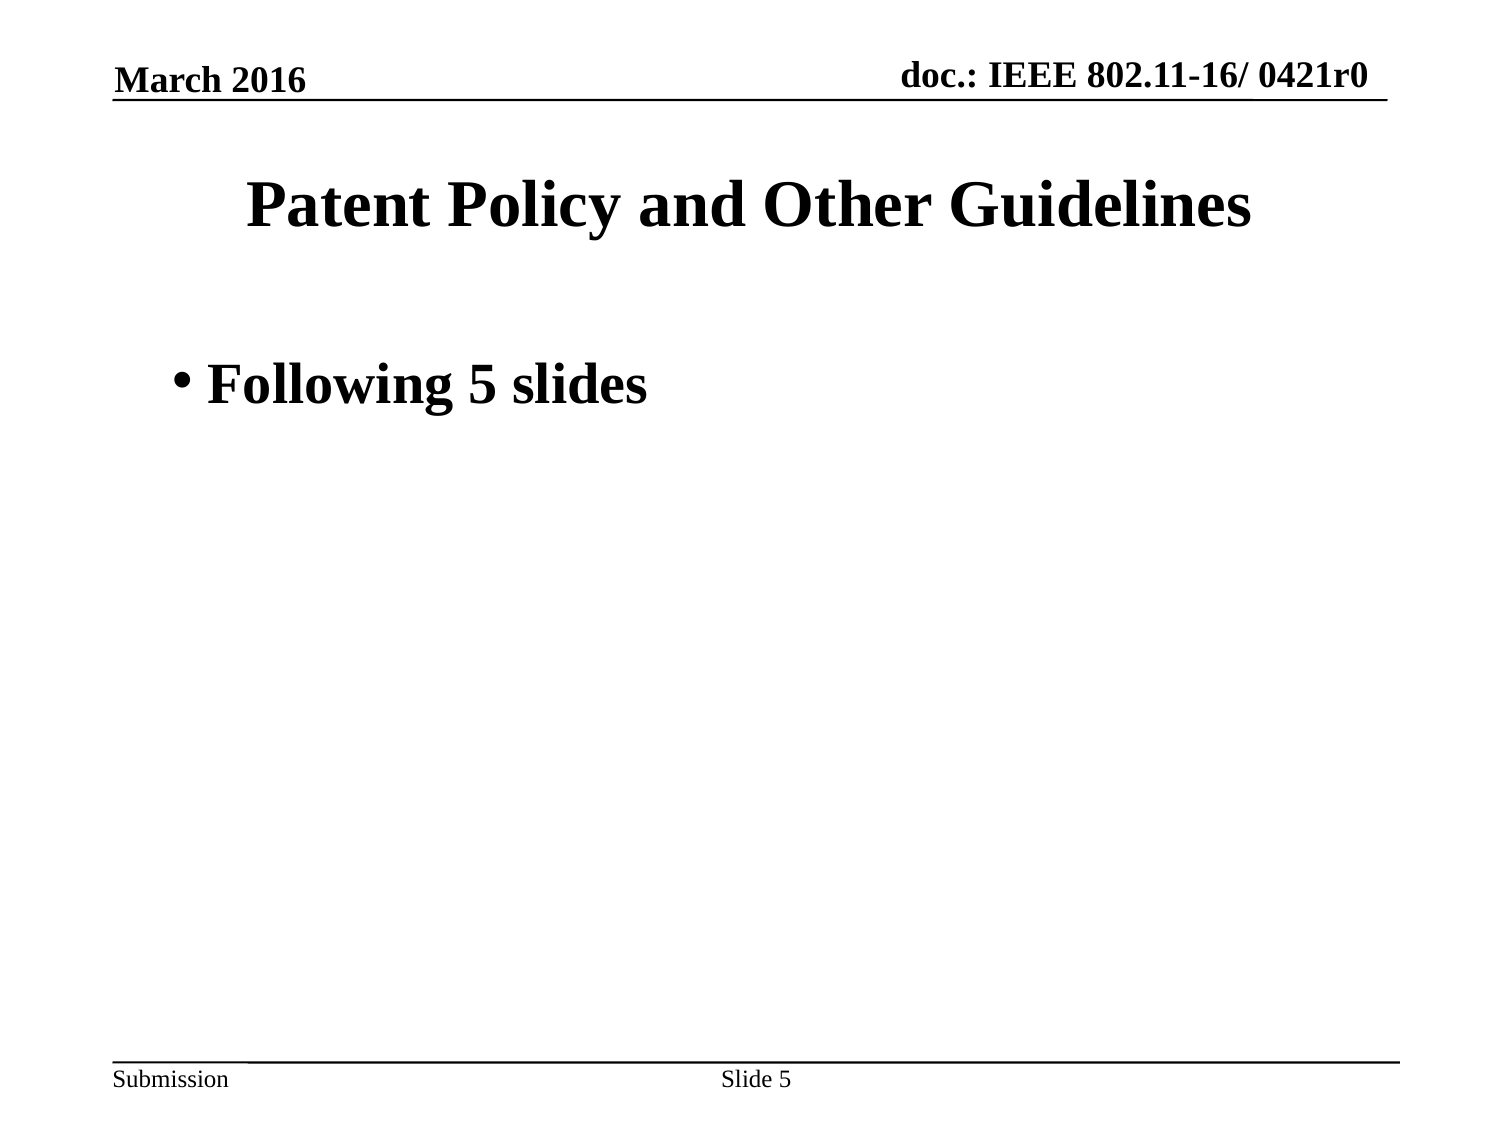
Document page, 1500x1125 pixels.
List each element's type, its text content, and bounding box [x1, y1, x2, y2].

slide_number Slide 5 [712, 1061, 800, 1093]
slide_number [114, 54, 309, 101]
title Patent Policy and Other Guidelines [112, 112, 1388, 288]
text_box Following 5 slides [157, 337, 664, 423]
